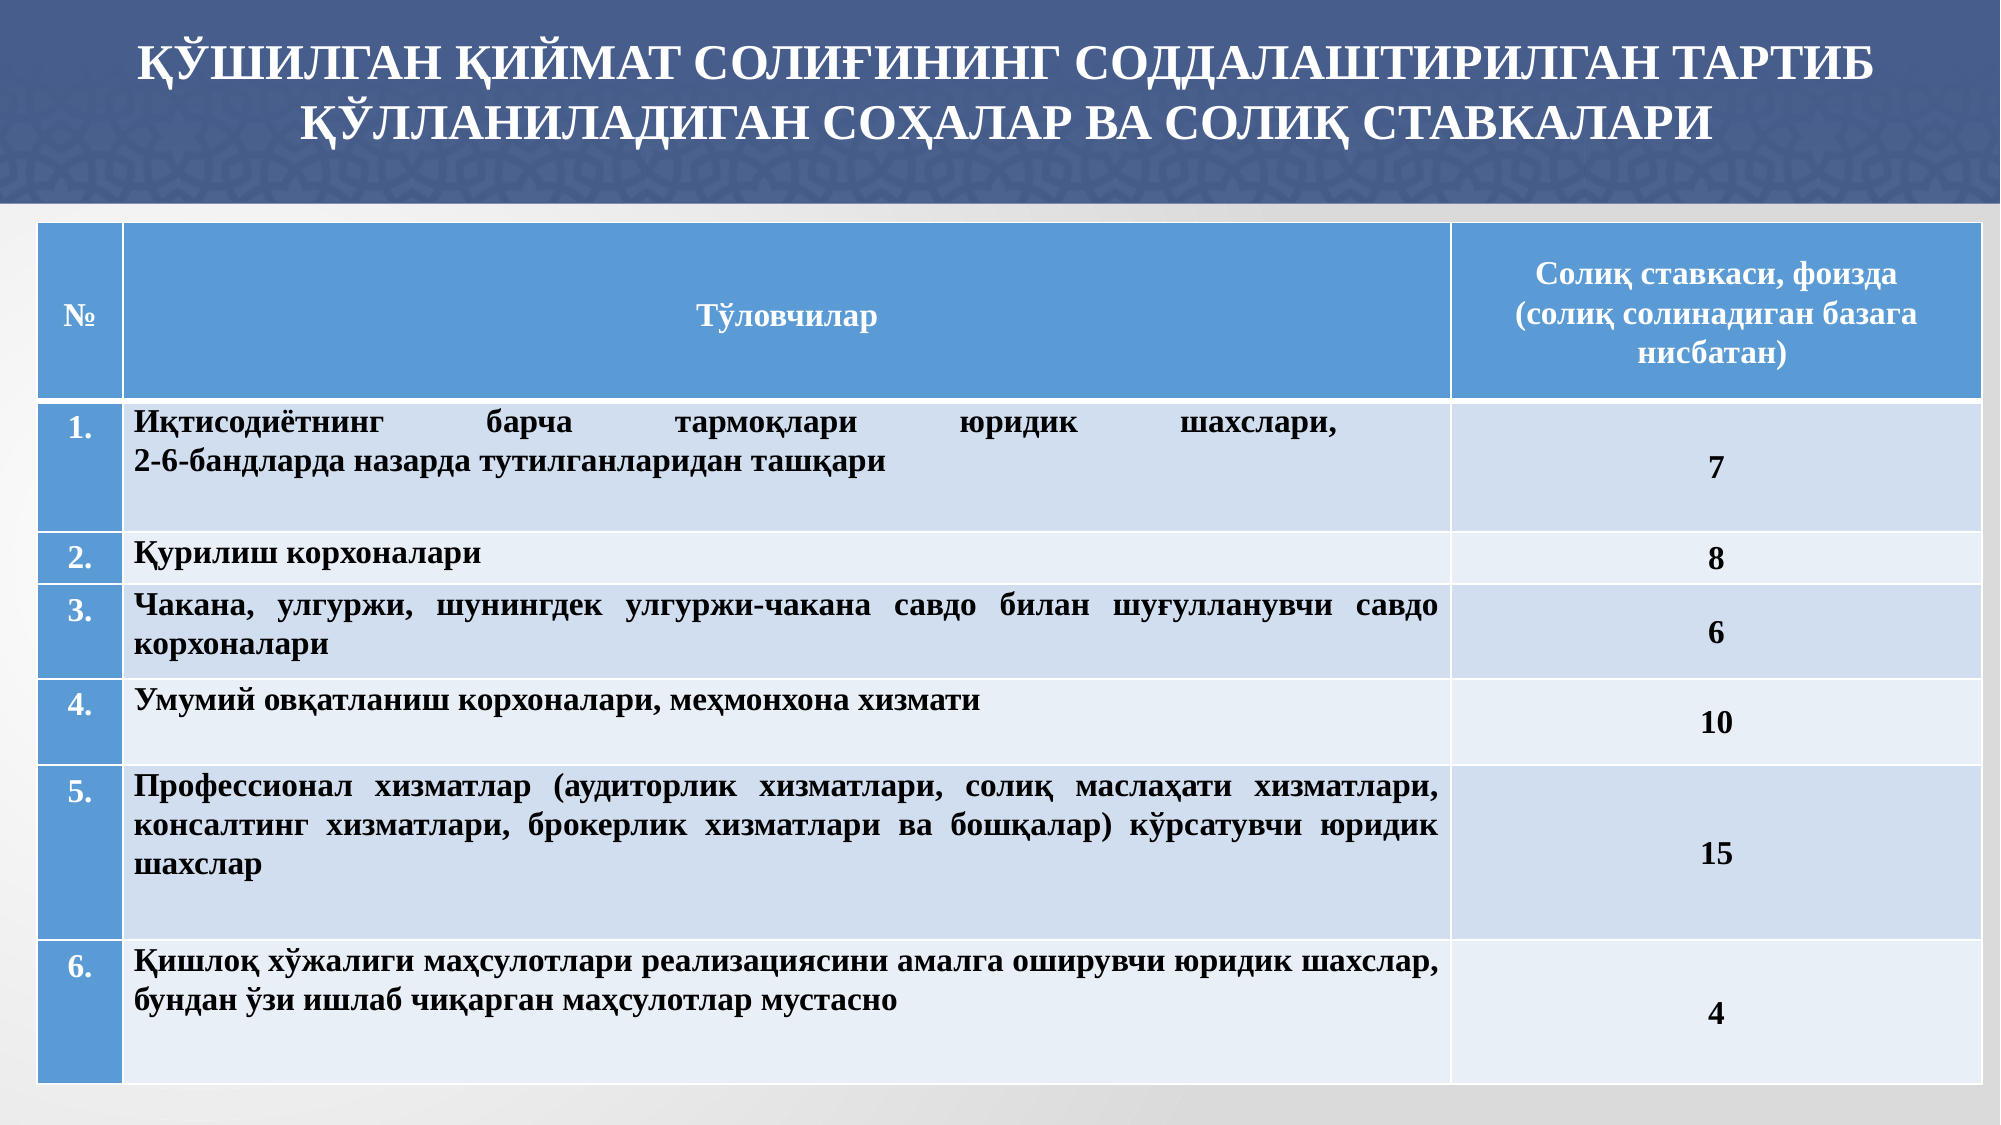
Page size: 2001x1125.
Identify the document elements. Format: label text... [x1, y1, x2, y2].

table_cell Профессионал хизматлар (аудиторлик хизматлари, солиқ маслаҳати хизматлари, консалтинг хизматлари, брокерлик хизматлари ва бошқалар) кўрсатувчи юридик шахслар [124, 766, 1450, 939]
table_cell 4 [1452, 941, 1981, 1083]
text_box ҚЎШИЛГАН ҚИЙМАТ СОЛИҒИНИНГ СОДДАЛАШТИРИЛГАН ТАРТИБ ҚЎЛЛАНИЛАДИГАН СОҲАЛАР ВА СОЛИҚ СТАВКАЛАРИ [83, 22, 1931, 158]
table_cell 7 [1452, 404, 1981, 531]
table_cell Чакана, улгуржи, шунингдек улгуржи-чакана савдо билан шуғулланувчи савдо корхоналари [124, 585, 1450, 678]
table_cell 10 [1452, 680, 1981, 764]
table_cell 4. [38, 680, 122, 764]
table_cell Умумий овқатланиш корхоналари, меҳмонхона хизмати [124, 680, 1450, 764]
table_cell 8 [1452, 533, 1981, 583]
table_cell 5. [38, 766, 122, 939]
table_cell 6. [38, 941, 122, 1083]
table_cell 6 [1452, 585, 1981, 678]
table_cell Қурилиш корхоналари [124, 533, 1450, 583]
table_cell 1. [38, 404, 122, 531]
table_cell 15 [1452, 766, 1981, 939]
table_cell 3. [38, 585, 122, 678]
table_header Тўловчилар [124, 223, 1450, 398]
table_cell 2. [38, 533, 122, 583]
table_cell Қишлоқ хўжалиги маҳсулотлари реализациясини амалга оширувчи юридик шахслар, бундан ўзи ишлаб чиқарган маҳсулотлар мустасно [124, 941, 1450, 1083]
table_header Солиқ ставкаси, фоизда (солиқ солинадиган базага нисбатан) [1452, 223, 1981, 398]
picture [0, 0, 2001, 204]
table_cell Иқтисодиётнинг барча тармоқлари юридик шахслари, 2-6-бандларда назарда тутилганларидан ташқари [124, 404, 1450, 531]
table_header № [38, 223, 122, 398]
